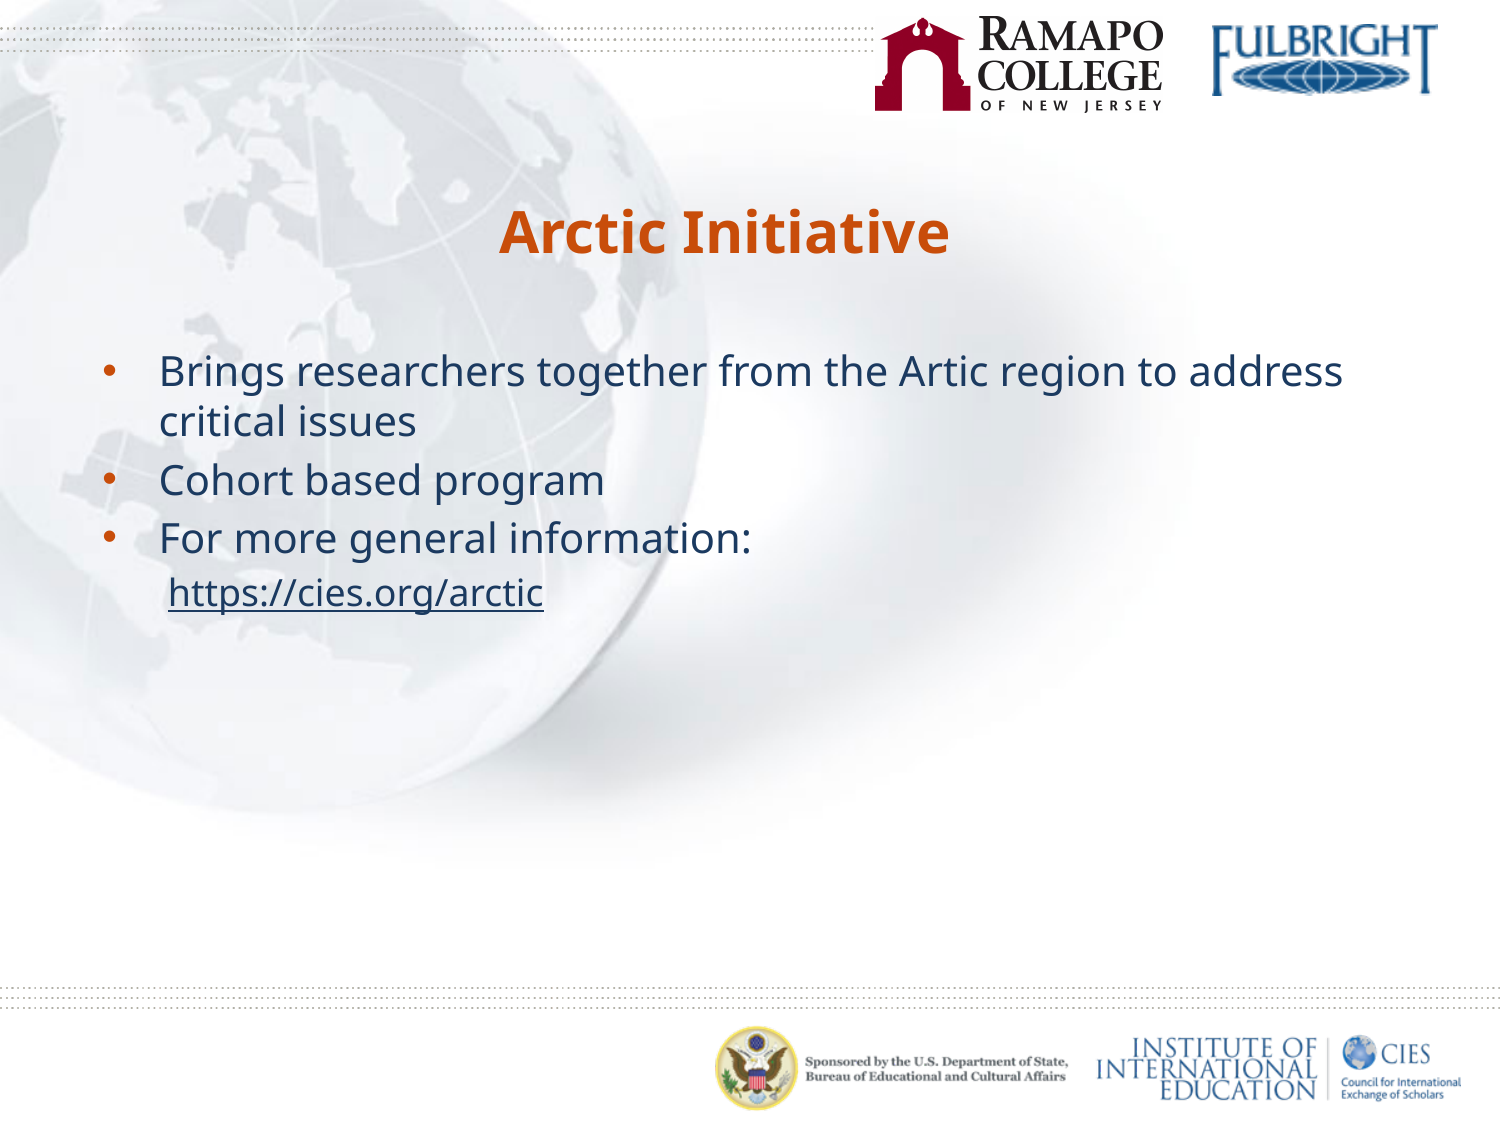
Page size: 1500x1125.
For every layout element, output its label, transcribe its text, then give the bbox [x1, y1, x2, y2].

picture [1212, 24, 1438, 96]
picture [713, 1024, 1461, 1113]
list Arctic Initiative [87, 187, 1363, 275]
picture [0, 0, 1200, 932]
list Brings researchers together from the Artic region to address critical issues Cohort based program For more general information: https://cies.org/arctic [87, 337, 1363, 938]
picture [0, 987, 1500, 1009]
